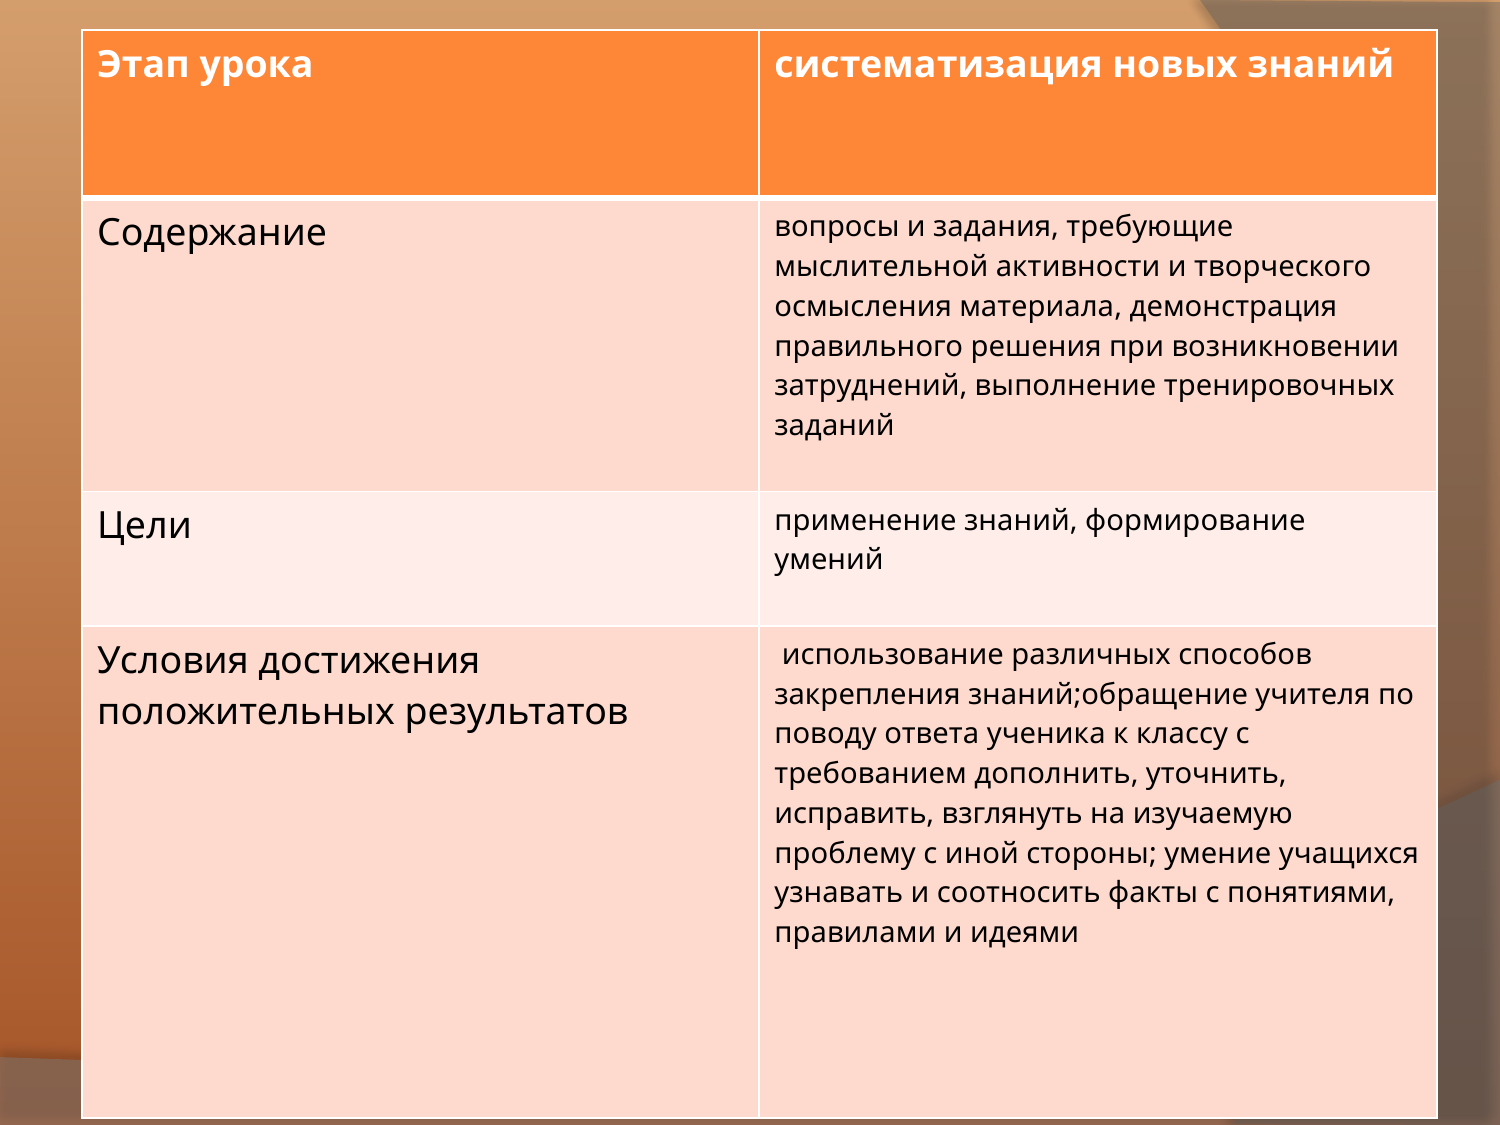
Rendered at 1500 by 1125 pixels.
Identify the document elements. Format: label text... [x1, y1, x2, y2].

table_header систематизация новых знаний [760, 31, 1436, 195]
table_cell вопросы и задания, требующие мыслительной активности и творческого осмысления материала, демонстрация правильного решения при возникновении затруднений, выполнение тренировочных заданий [760, 201, 1436, 491]
table_cell Условия достижения положительных результатов [83, 627, 758, 1117]
table_header Этап урока [83, 31, 758, 195]
table_cell Содержание [83, 201, 758, 491]
table_cell использование различных способов закрепления знаний;обращение учителя по поводу ответа ученика к классу с требованием дополнить, уточнить, исправить, взглянуть на изучаемую проблему с иной стороны; умение учащихся узнавать и соотносить факты с понятиями, правилами и идеями [760, 627, 1436, 1117]
table_cell Цели [83, 492, 758, 625]
table_cell применение знаний, формирование умений [760, 492, 1436, 625]
